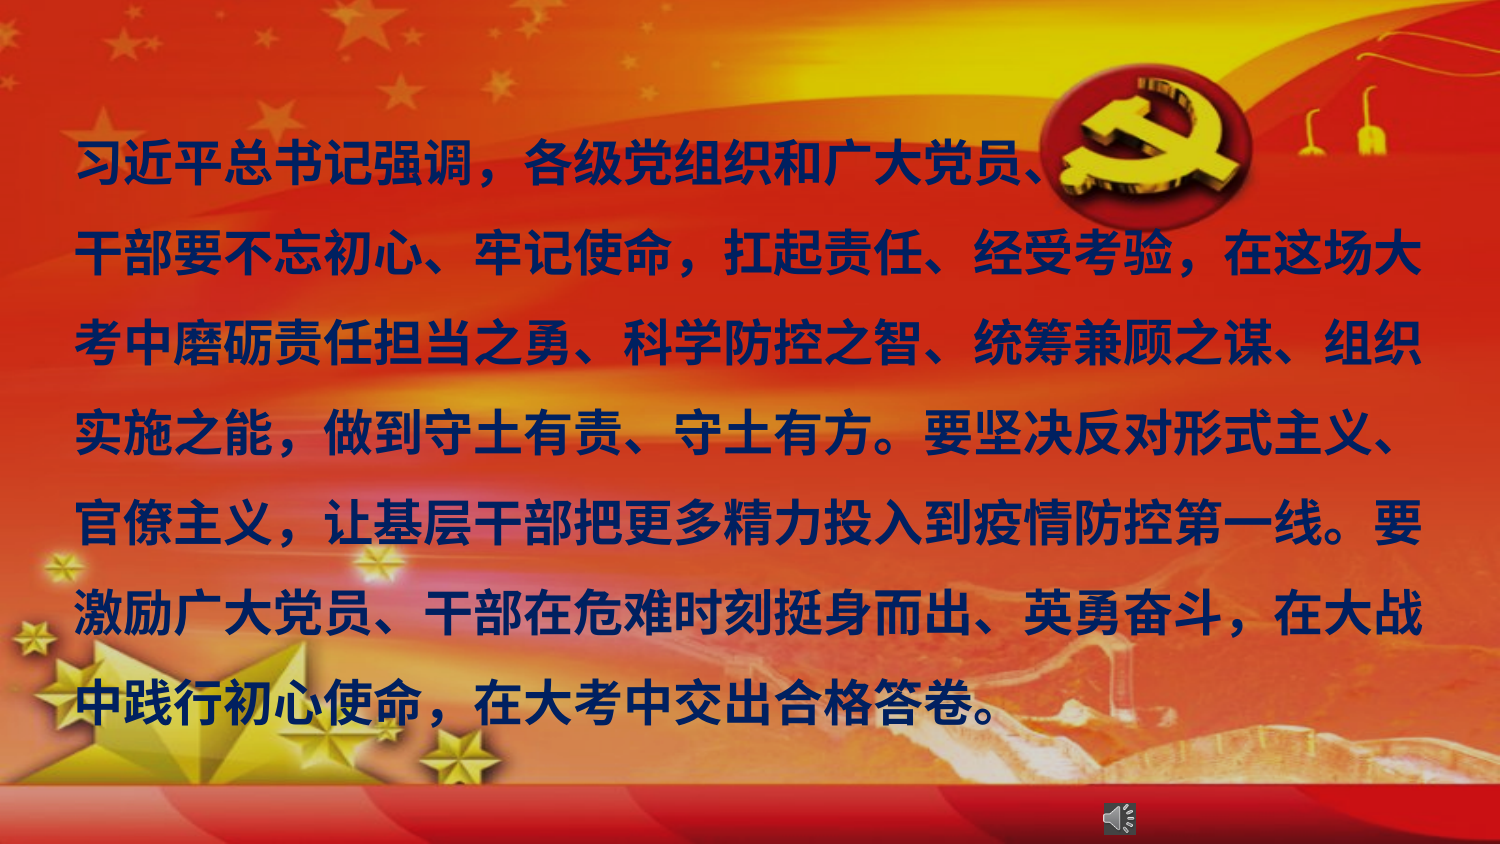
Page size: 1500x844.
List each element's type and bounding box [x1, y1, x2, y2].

picture [0, 0, 1500, 844]
text_box [1102, 802, 1137, 837]
